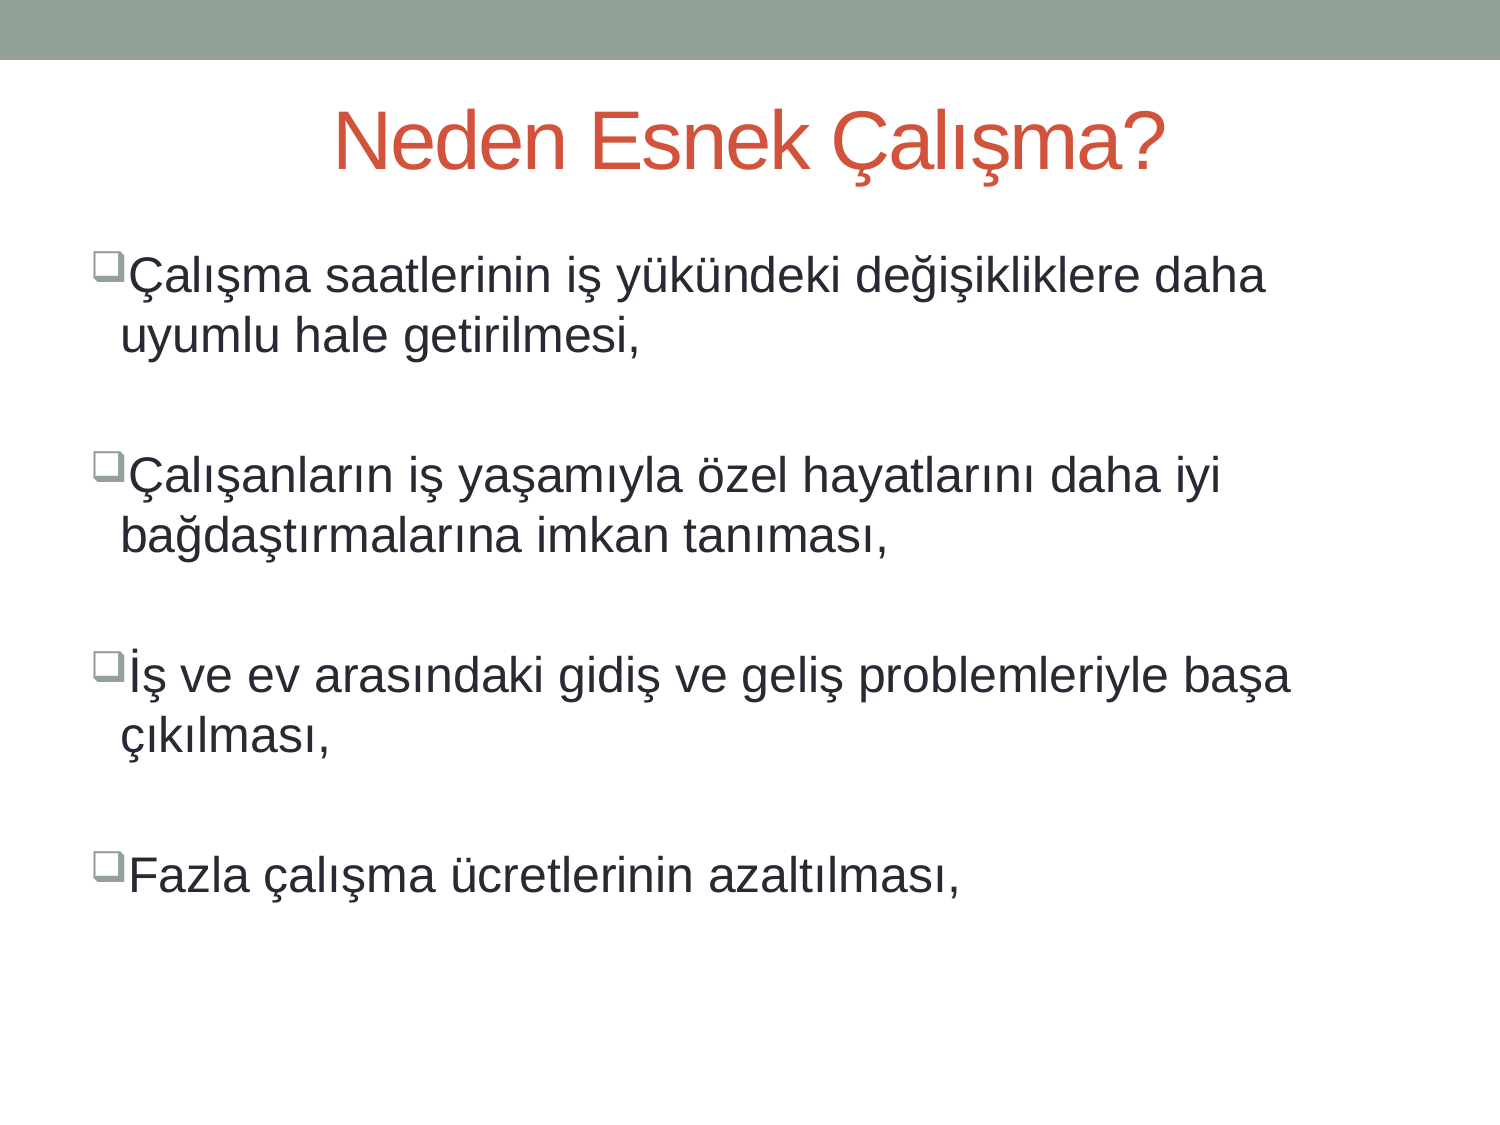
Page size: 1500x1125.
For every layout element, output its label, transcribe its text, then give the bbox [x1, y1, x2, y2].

list Çalışma saatlerinin iş yükündeki değişikliklere daha uyumlu hale getirilmesi, Çalışanların iş yaşamıyla özel hayatlarını daha iyi bağdaştırmalarına imkan tanıması, İş ve ev arasındaki gidiş ve geliş problemleriyle başa çıkılması, Fazla çalışma ücretlerinin azaltılması, [75, 234, 1425, 1024]
title Neden Esnek Çalışma? [75, 54, 1425, 218]
